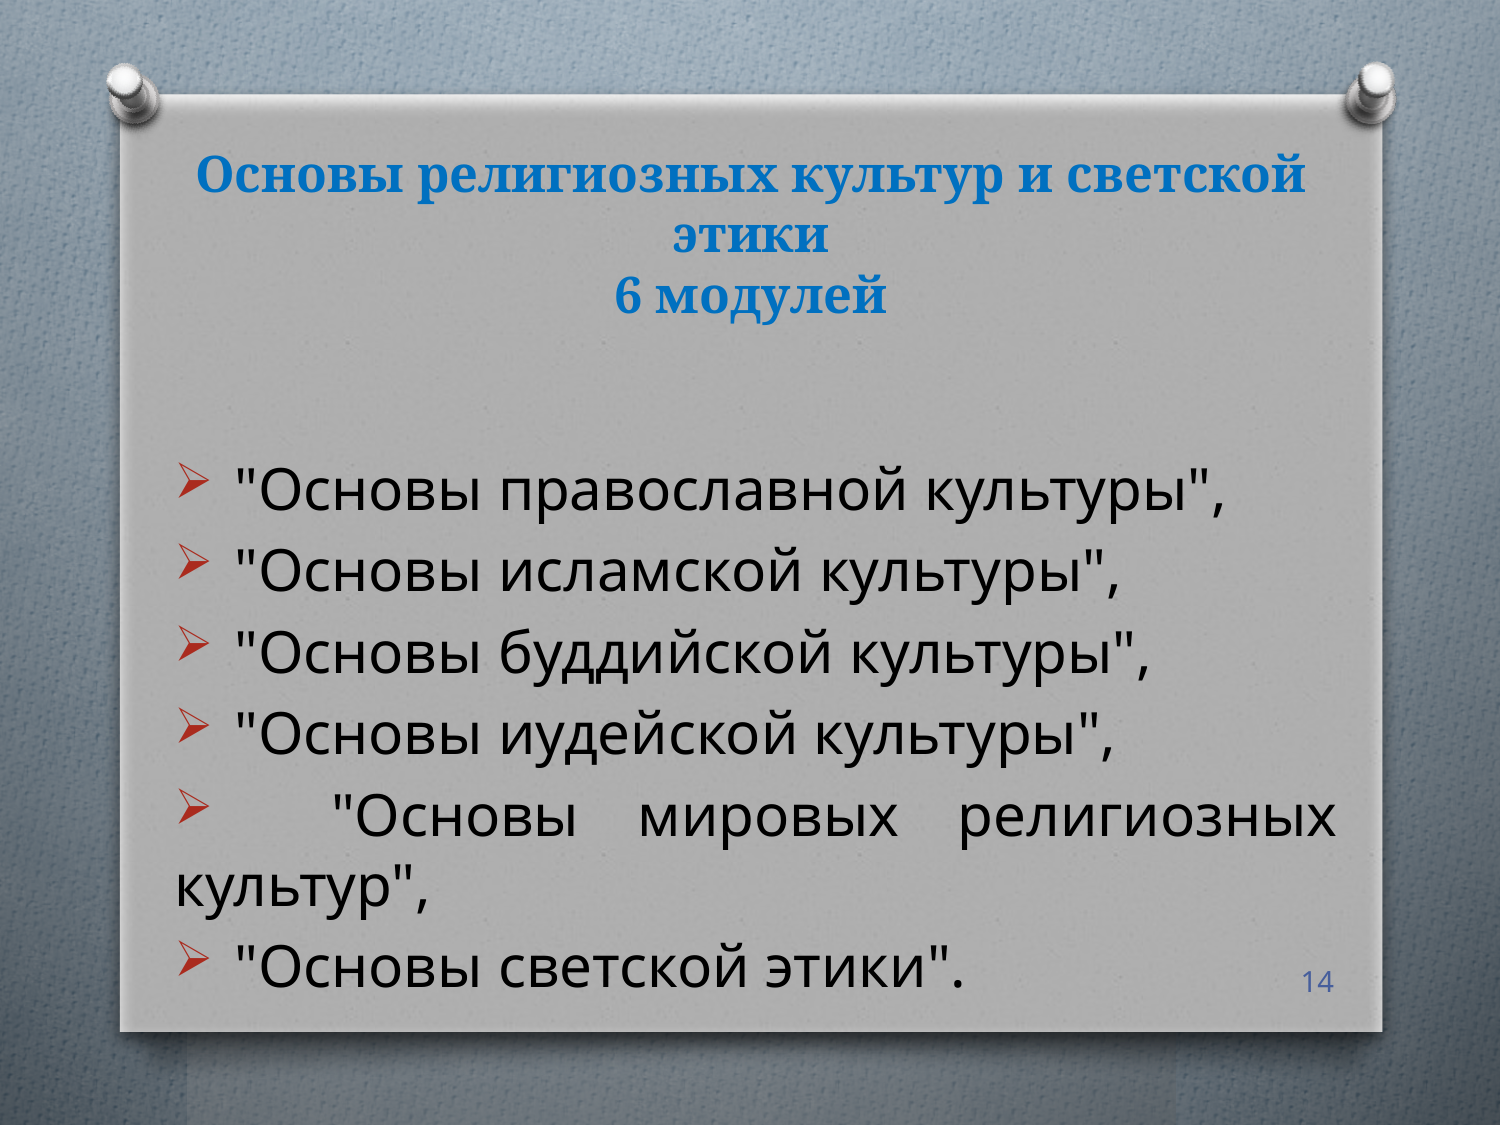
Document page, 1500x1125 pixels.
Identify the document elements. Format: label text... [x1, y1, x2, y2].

picture [75, 29, 198, 153]
title Основы религиозных культур и светской этики 6 модулей [179, 134, 1323, 332]
picture [1317, 35, 1439, 156]
list "Основы православной культуры", "Основы исламской культуры", "Основы буддийской культуры", "Основы иудейской культуры", "Основы мировых религиозных культур", "Основы светской этики". [159, 444, 1353, 1012]
slide_number 14 [1258, 952, 1350, 1013]
